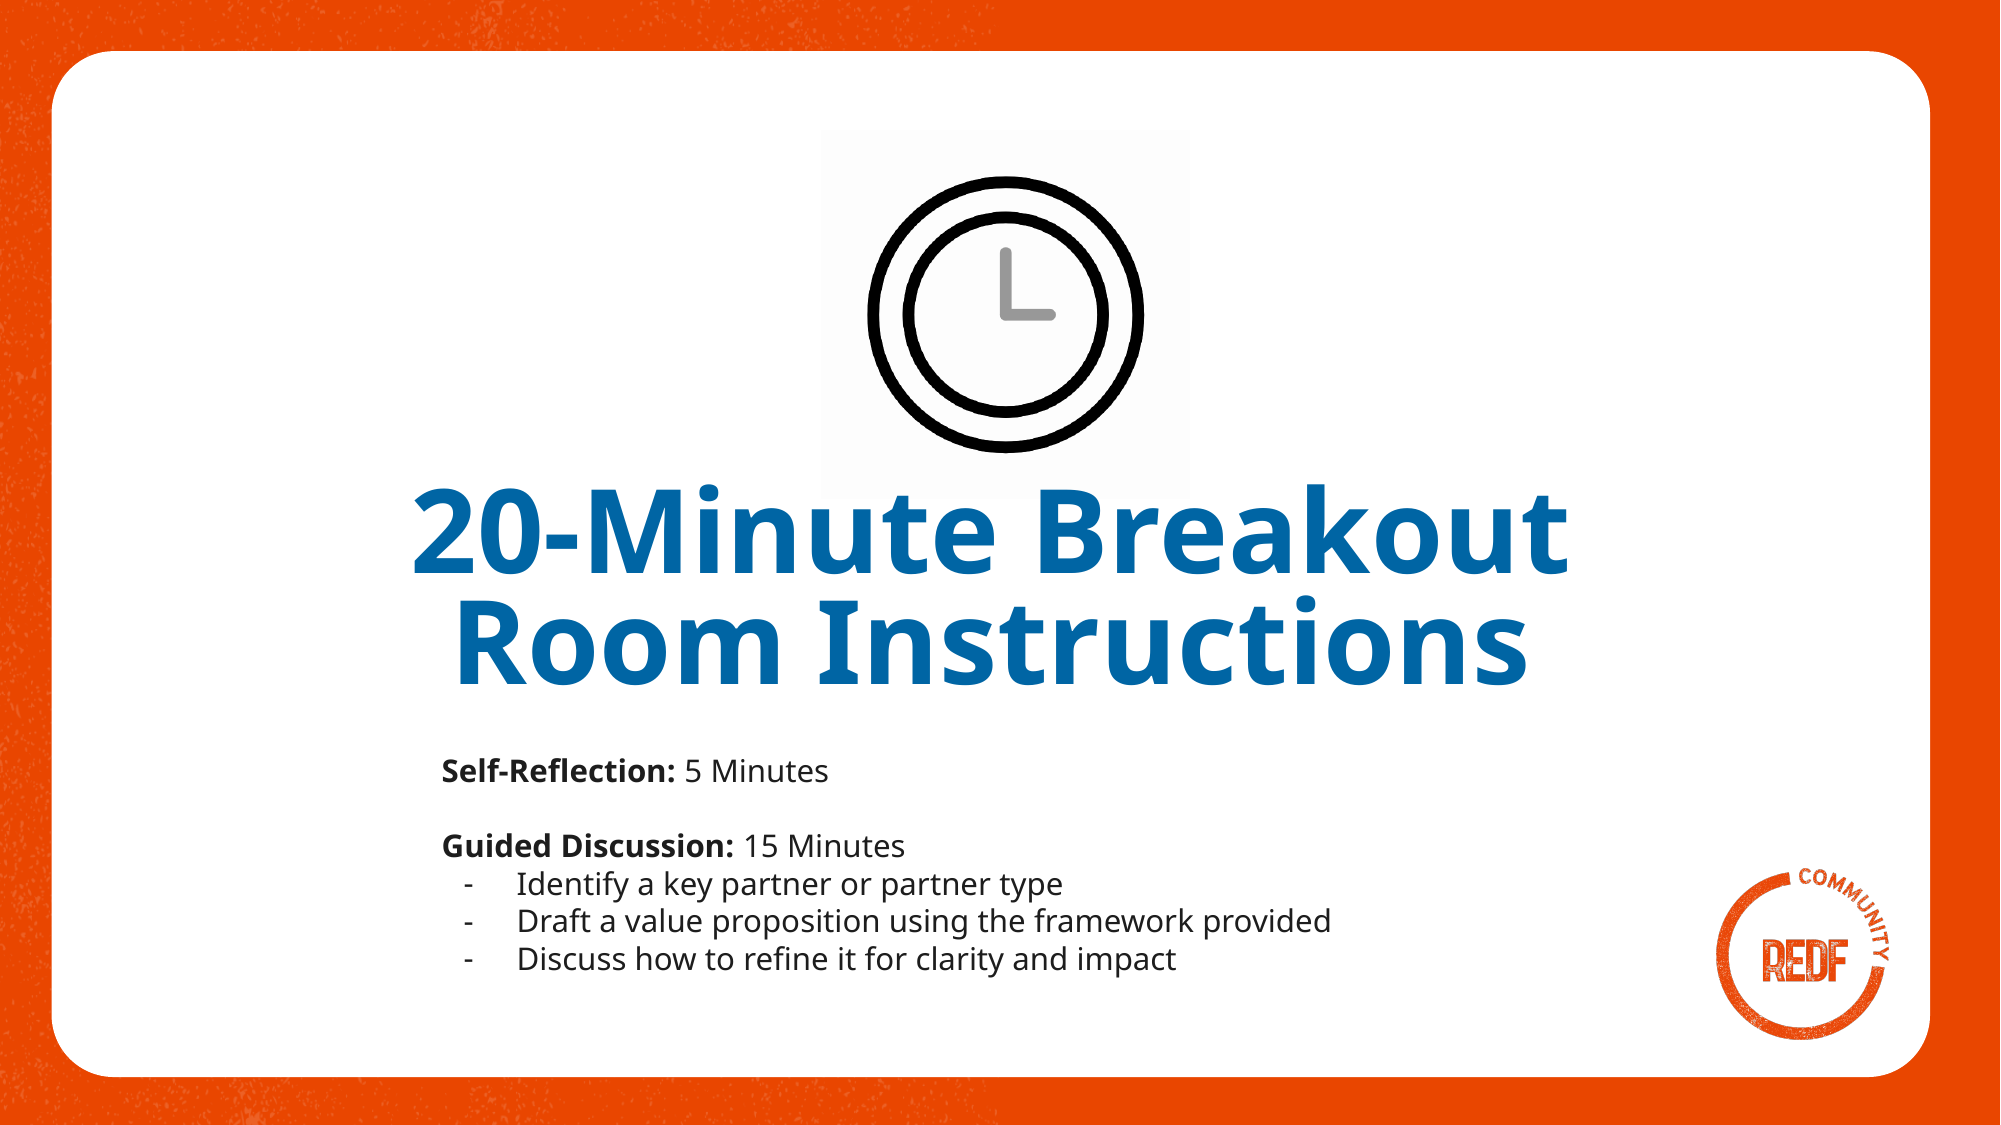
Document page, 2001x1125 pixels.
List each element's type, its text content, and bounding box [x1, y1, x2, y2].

picture [821, 130, 1191, 499]
text_box [51, 51, 1931, 1078]
text_box Self-Reflection: 5 Minutes Guided Discussion: 15 Minutes Identify a key partner or partner type Draft a value proposition using the framework provided Discuss how to refine it for clarity and impact [426, 736, 1609, 973]
picture [1716, 868, 1889, 1041]
picture [0, 0, 999, 1125]
text_box 20-Minute Breakout Room Instructions [327, 468, 1655, 573]
